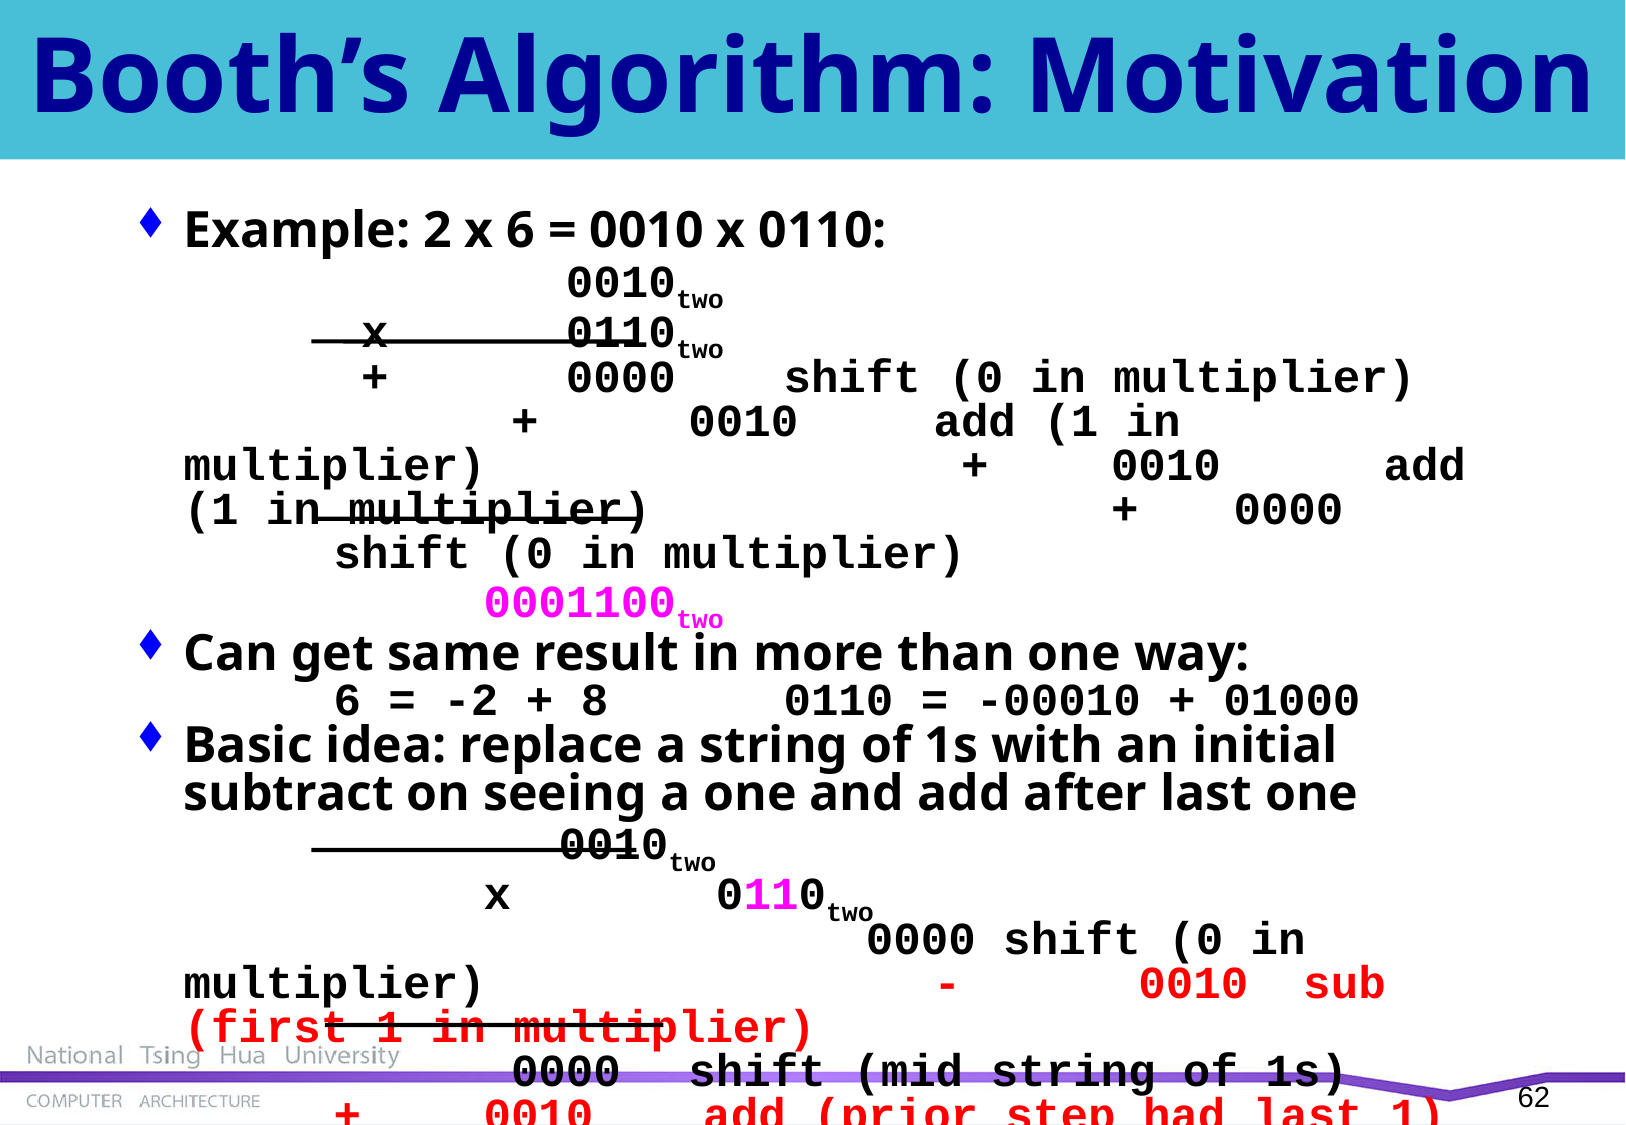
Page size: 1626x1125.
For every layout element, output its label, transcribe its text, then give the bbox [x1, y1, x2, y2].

slide_number 61 [1226, 1058, 1566, 1125]
title Booth’s Algorithm: Motivation [0, 6, 1625, 155]
list Example: 2 x 6 = 0010 x 0110: 0010two x 0110two + 0000 shift (0 in multiplier) + 0010 add (1 in multiplier) + 0010 add (1 in multiplier) + 0000 shift (0 in multiplier) 0001100two Can get same result in more than one way: 6 = -2 + 8 0110 = -00010 + 01000 Basic idea: replace a string of 1s with an initial subtract on seeing a one and add after last one 0010two x 0110two 0000 shift (0 in multiplier) - 0010 sub (first 1 in multiplier) 0000 shift (mid string of 1s) + 0010 add (prior step had last 1) 00001100two [121, 202, 1504, 1036]
picture [0, 0, 1626, 1125]
